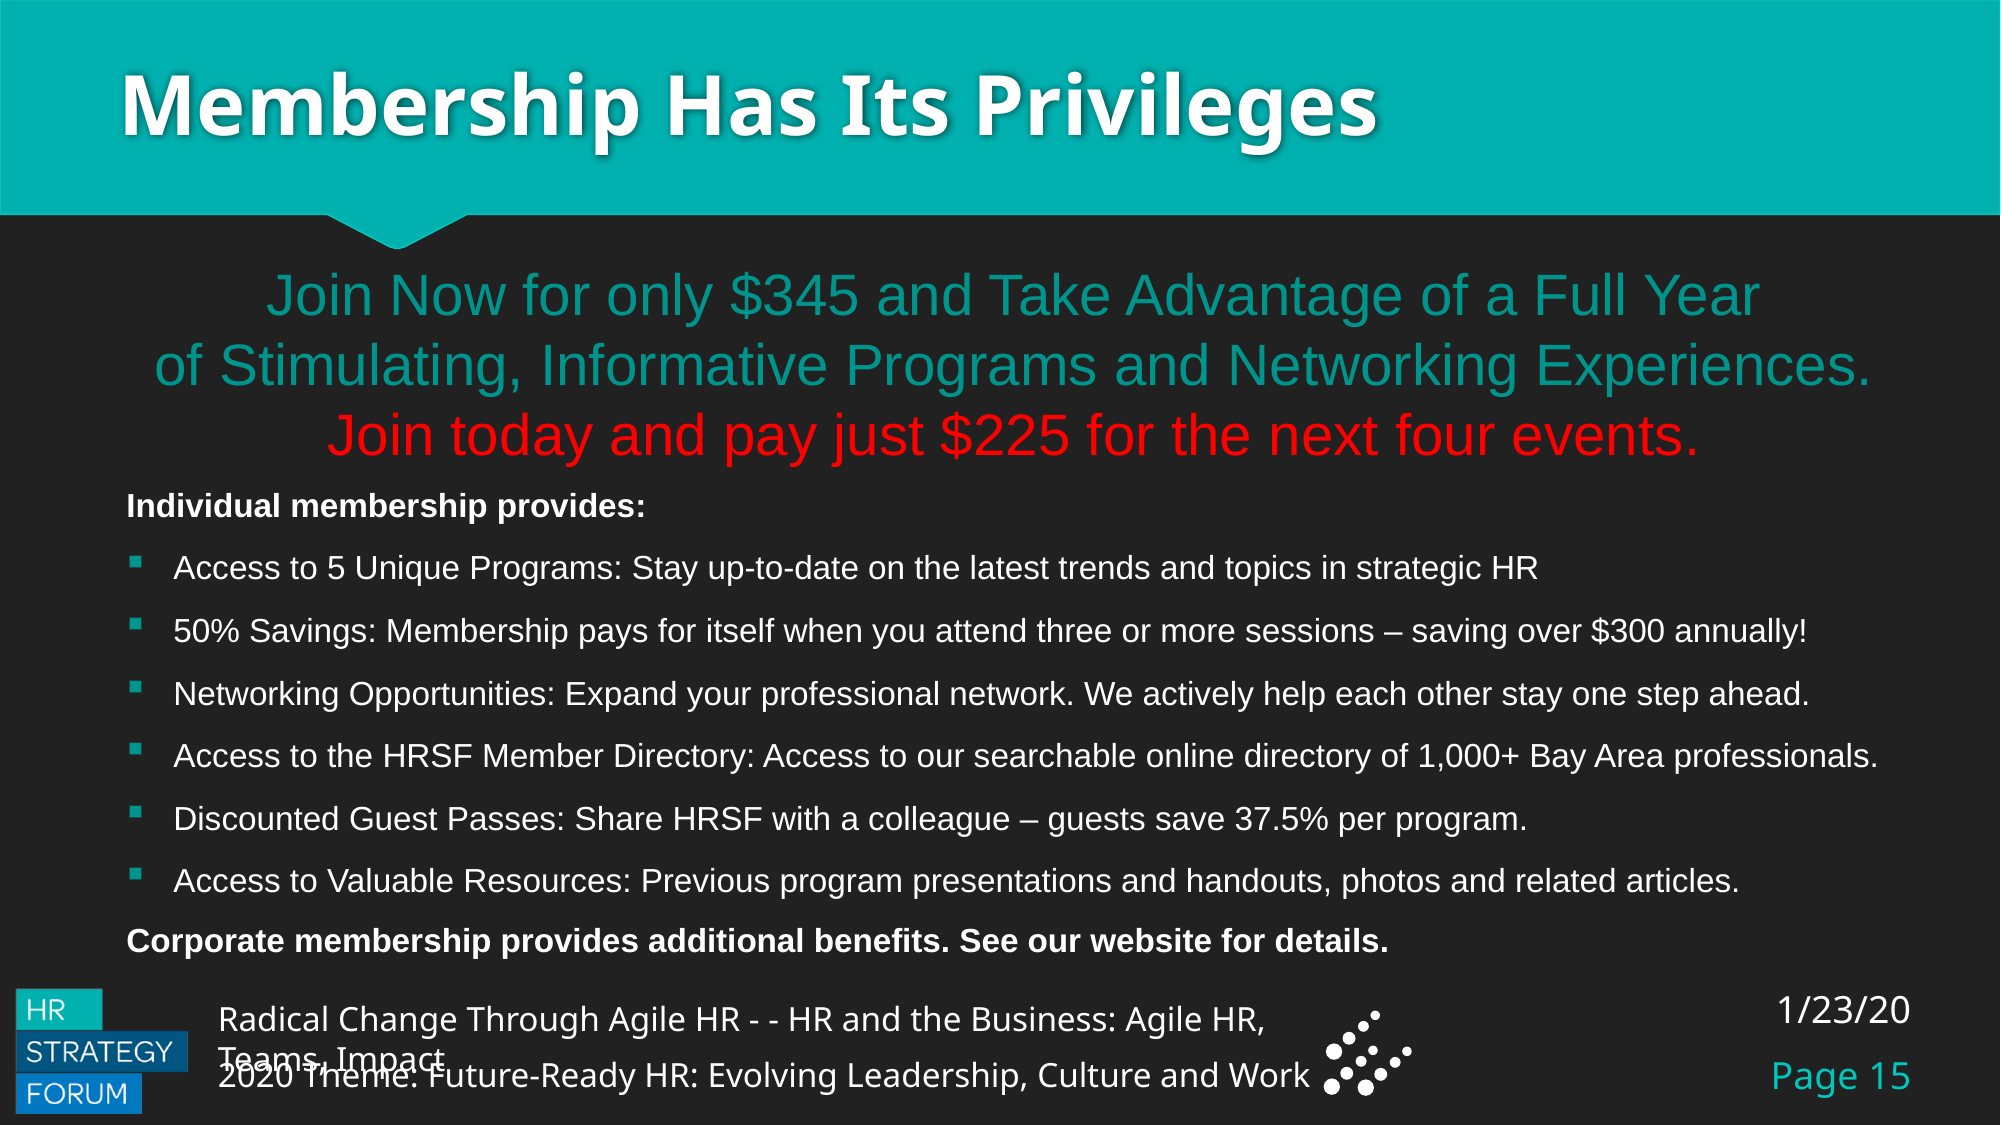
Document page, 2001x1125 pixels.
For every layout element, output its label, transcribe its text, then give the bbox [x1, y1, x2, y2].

title Membership Has Its Privileges [103, 0, 1927, 160]
text_box Individual membership provides: Access to 5 Unique Programs: Stay up-to-date on the latest trends and topics in strategic HR 50% Savings: Membership pays for itself when you attend three or more sessions – saving over $300 annually! Networking Opportunities: Expand your professional network. We actively help each other stay one step ahead. Access to the HRSF Member Directory: Access to our searchable online directory of 1,000+ Bay Area professionals. Discounted Guest Passes: Share HRSF with a colleague – guests save 37.5% per program. Access to Valuable Resources: Previous program presentations and handouts, photos and related articles. Corporate membership provides additional benefits. See our website for details. [111, 476, 1957, 967]
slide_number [1708, 978, 1926, 1039]
slide_number Page 15 [1708, 1044, 1926, 1105]
picture [15, 988, 188, 1114]
text_box Join Now for only $345 and Take Advantage of a Full Year of Stimulating, Informative Programs and Networking Experiences. Join today and pay just $225 for the next four events. [111, 249, 1918, 475]
